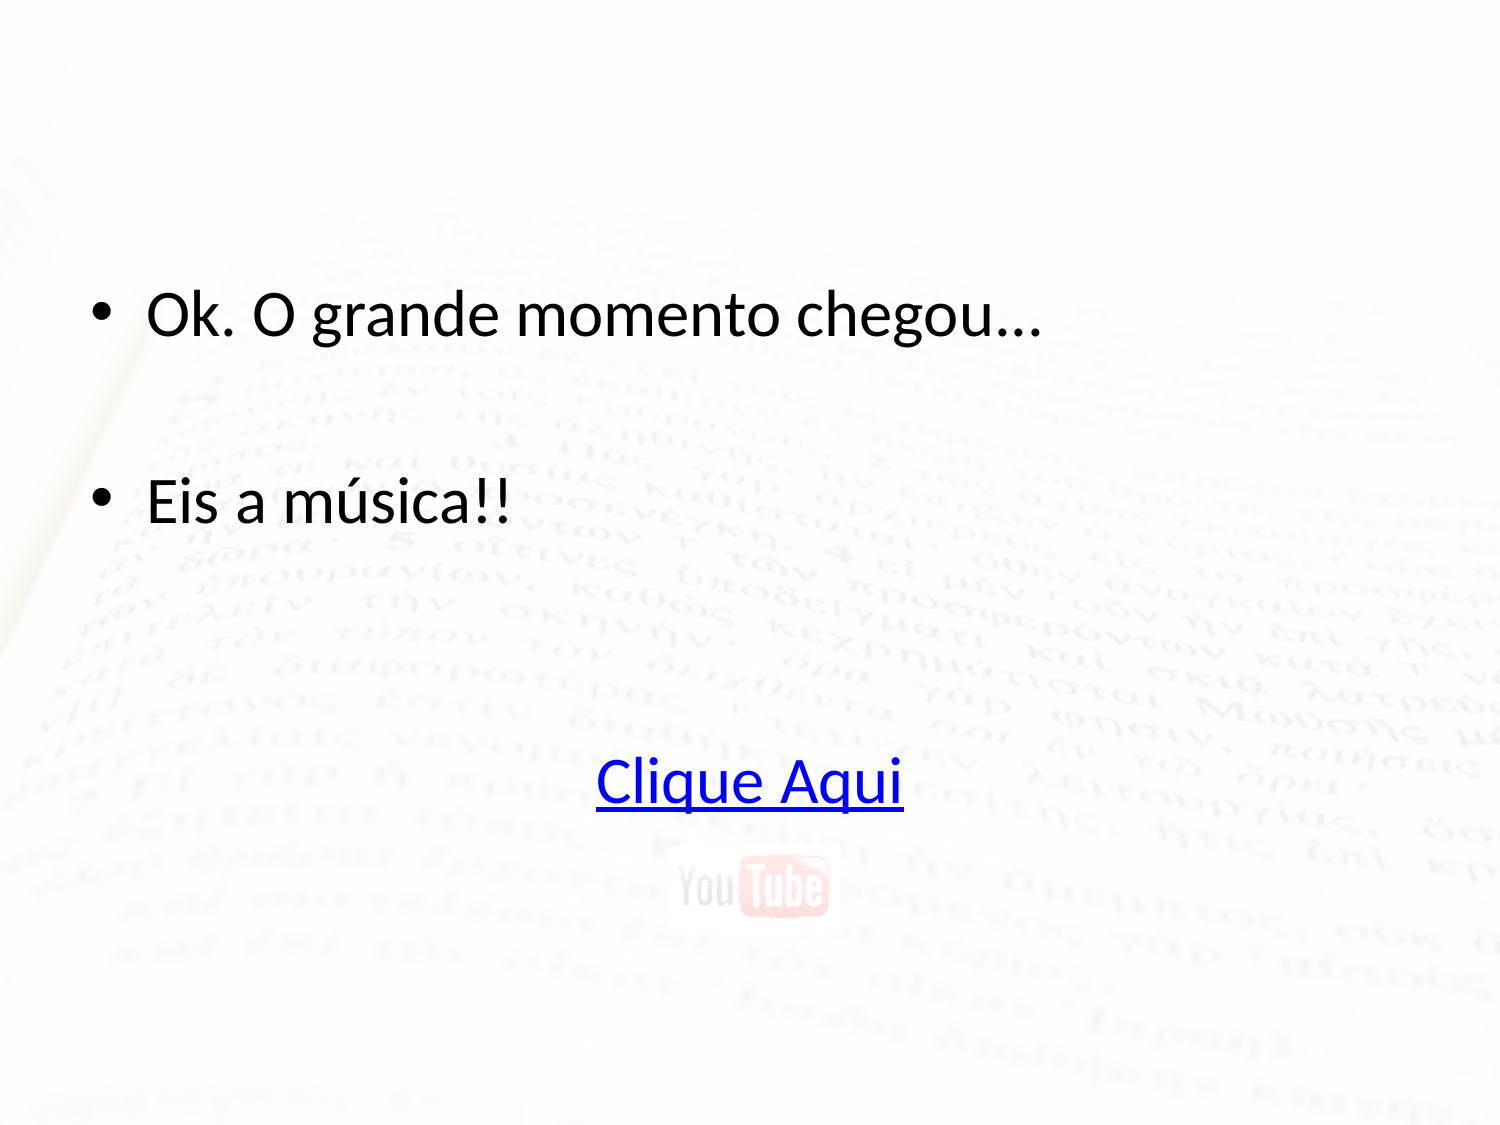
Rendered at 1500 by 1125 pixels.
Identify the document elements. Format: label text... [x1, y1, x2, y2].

list Ok. O grande momento chegou... Eis a música!! Clique Aqui [75, 262, 1425, 1005]
picture [667, 845, 841, 934]
